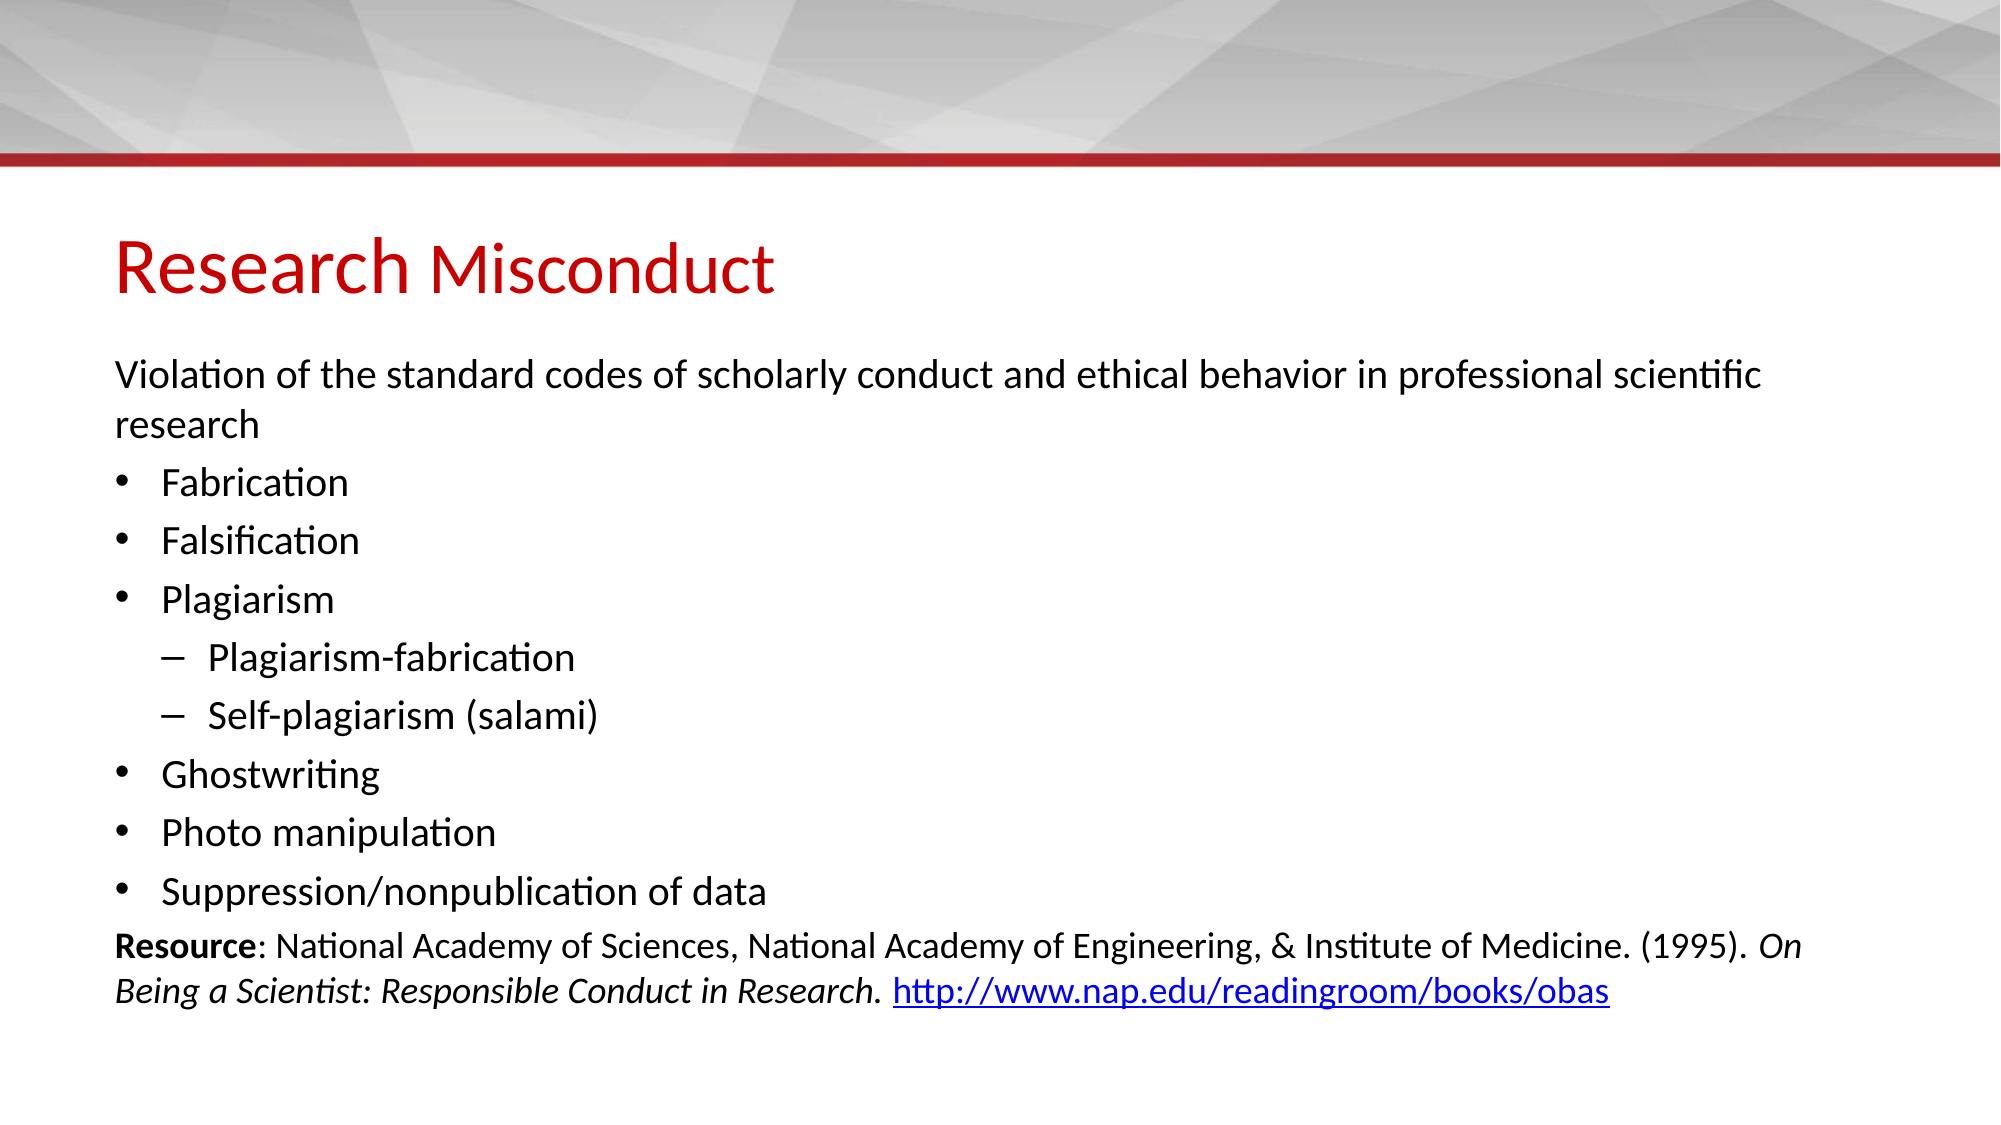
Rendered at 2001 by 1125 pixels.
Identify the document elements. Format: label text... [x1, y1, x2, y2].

picture [0, 0, 2001, 1125]
list Violation of the standard codes of scholarly conduct and ethical behavior in professional scientific research Fabrication Falsification Plagiarism Plagiarism-fabrication Self-plagiarism (salami) Ghostwriting Photo manipulation Suppression/nonpublication of data Resource: National Academy of Sciences, National Academy of Engineering, & Institute of Medicine. (1995). On Being a Scientist: Responsible Conduct in Research. http://www.nap.edu/readingroom/books/obas [99, 338, 1900, 952]
title Research Misconduct [99, 205, 1900, 318]
